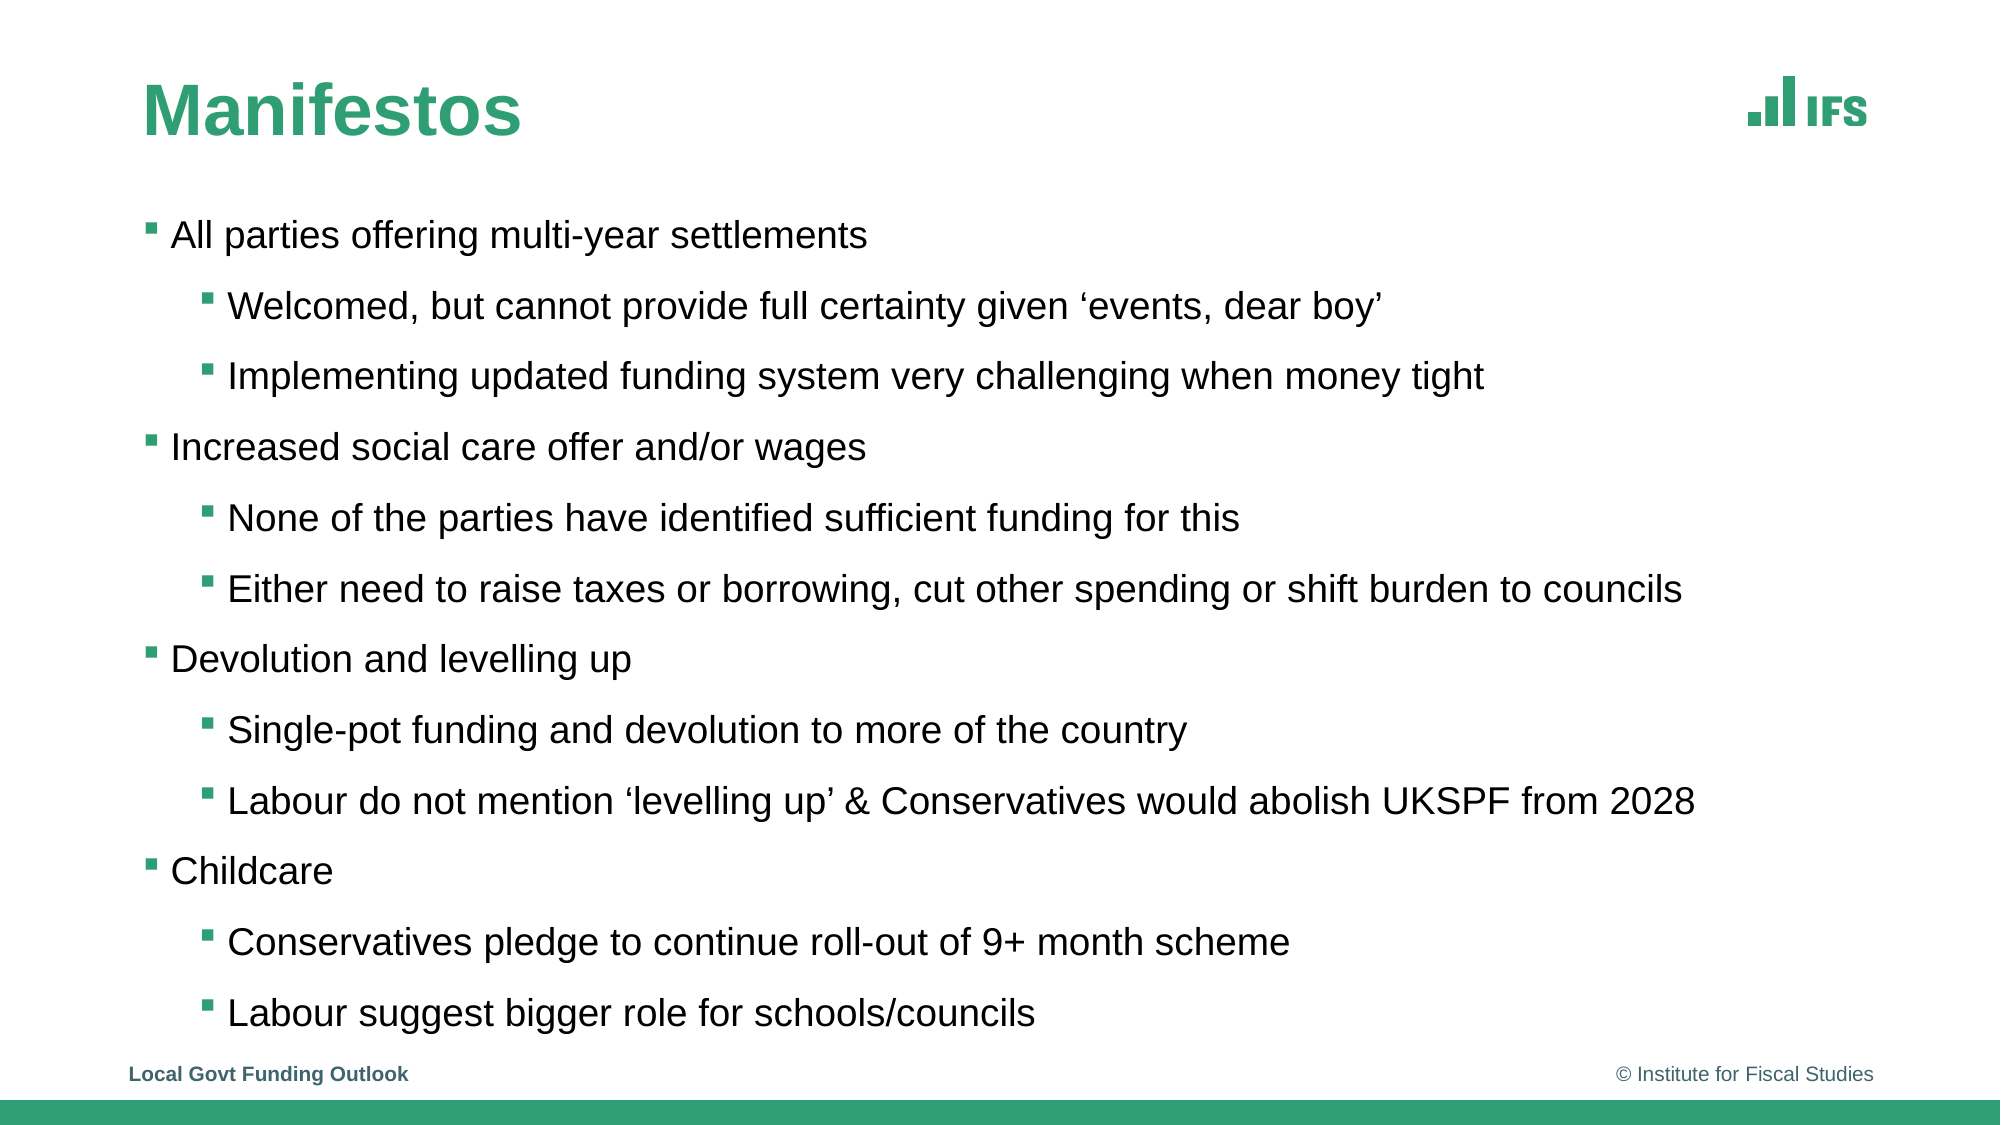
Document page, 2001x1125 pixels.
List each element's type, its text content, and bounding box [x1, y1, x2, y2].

footer Local Govt Funding Outlook [113, 1042, 1439, 1103]
list All parties offering multi-year settlements Welcomed, but cannot provide full certainty given ‘events, dear boy’ Implementing updated funding system very challenging when money tight Increased social care offer and/or wages None of the parties have identified sufficient funding for this Either need to raise taxes or borrowing, cut other spending or shift burden to councils Devolution and levelling up Single-pot funding and devolution to more of the country Labour do not mention ‘levelling up’ & Conservatives would abolish UKSPF from 2028 Childcare Conservatives pledge to continue roll-out of 9+ month scheme Labour suggest bigger role for schools/councils [127, 202, 1829, 1043]
title Manifestos [127, 64, 1456, 159]
slide_number © Institute for Fiscal Studies [1439, 1042, 1890, 1103]
